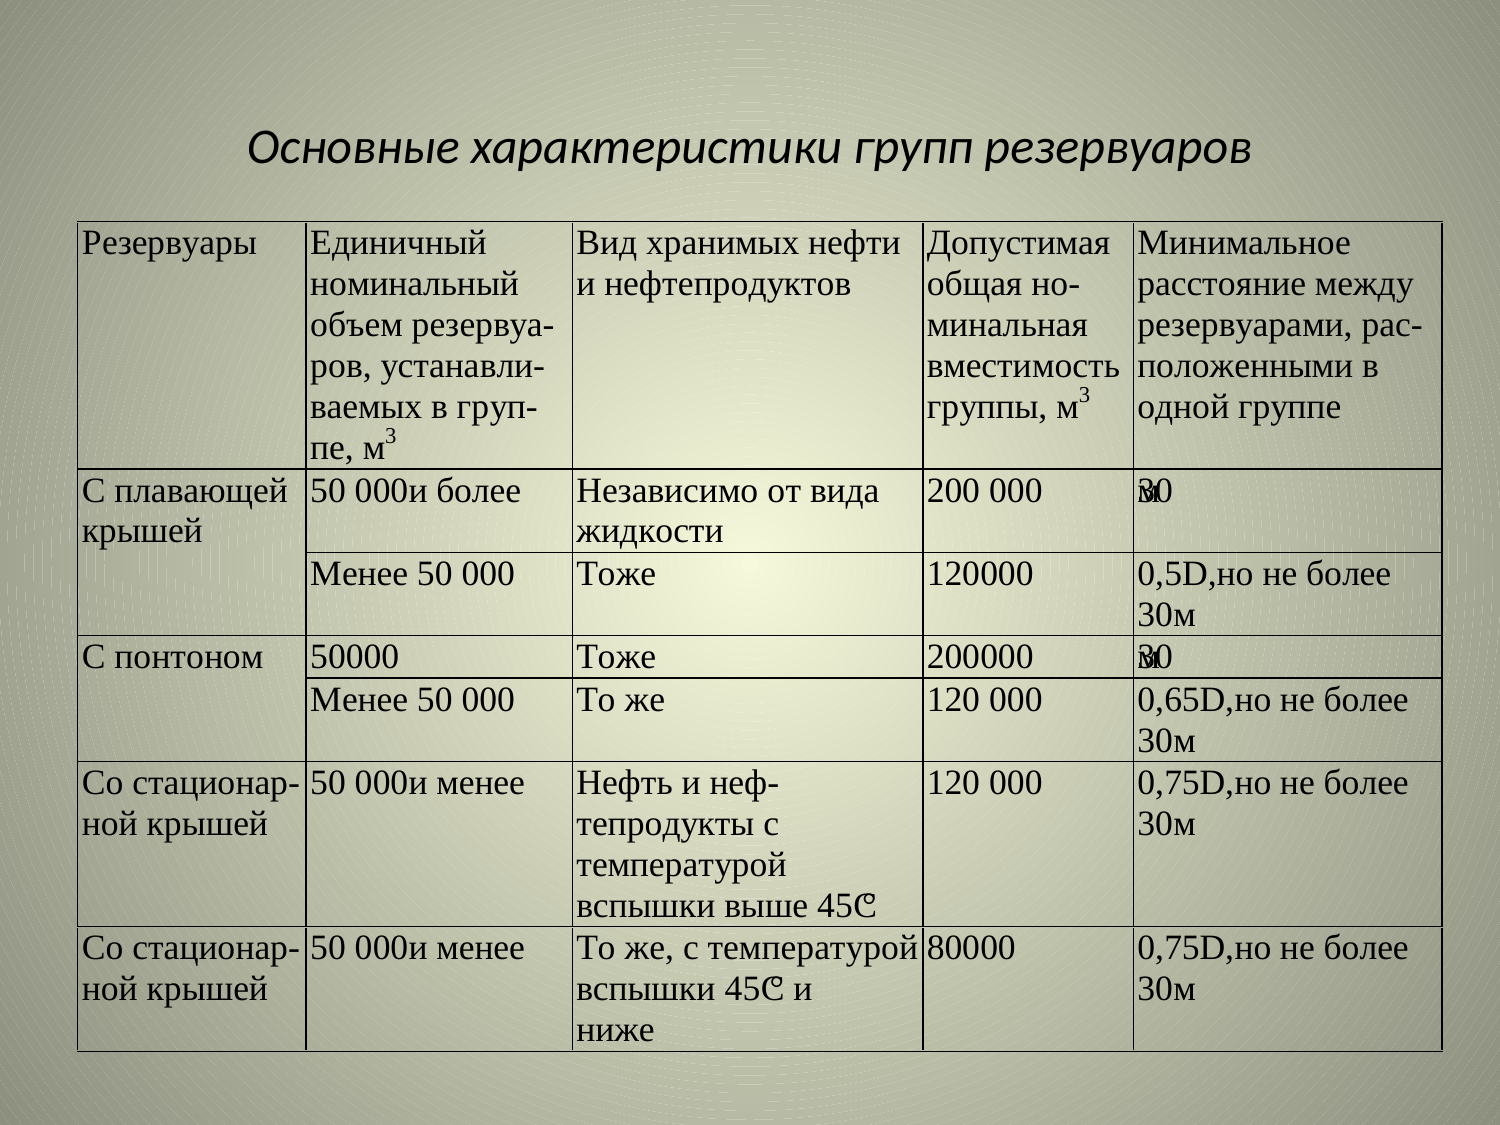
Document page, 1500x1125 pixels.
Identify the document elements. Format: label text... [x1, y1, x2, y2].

title Основные характеристики групп резервуаров [112, 99, 1388, 188]
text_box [76, 220, 1453, 1075]
